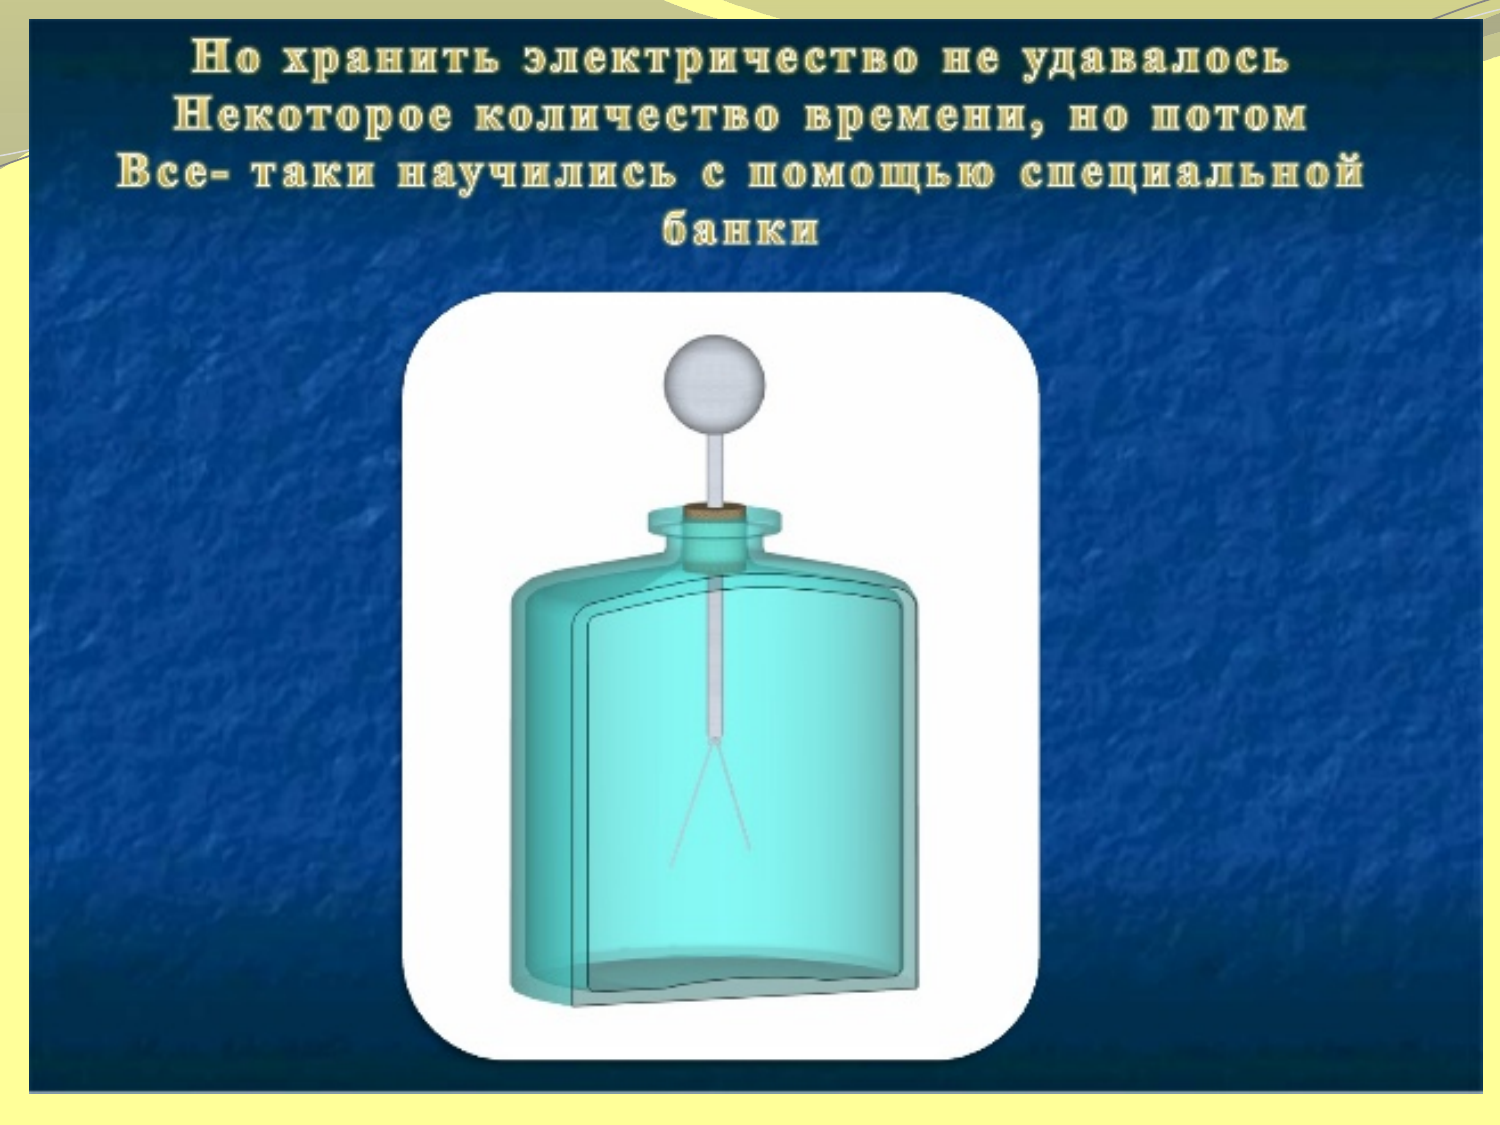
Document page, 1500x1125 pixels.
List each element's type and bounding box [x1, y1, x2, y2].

list [29, 18, 1483, 1095]
